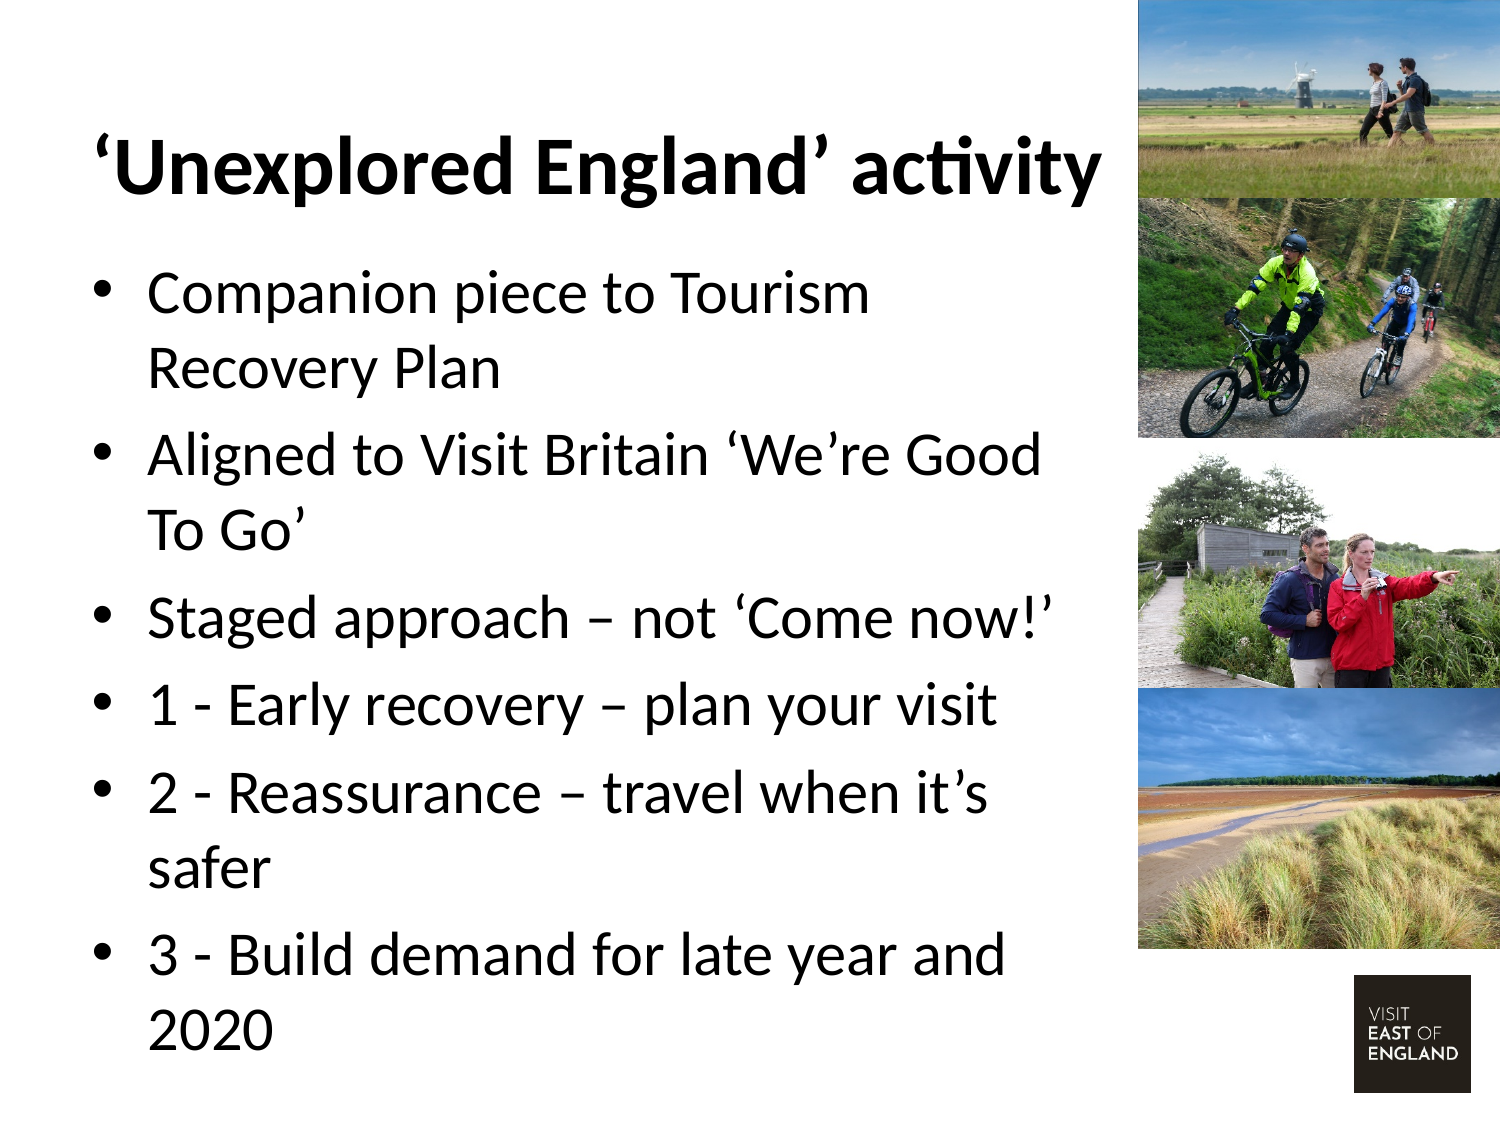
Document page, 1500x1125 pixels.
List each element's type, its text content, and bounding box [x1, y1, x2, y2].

picture [1138, 0, 1500, 439]
picture [1138, 445, 1500, 949]
title ‘Unexplored England’ activity [76, 90, 1132, 232]
list Companion piece to Tourism Recovery Plan Aligned to Visit Britain ‘We’re Good To Go’ Staged approach – not ‘Come now!’ 1 - Early recovery – plan your visit 2 - Reassurance – travel when it’s safer 3 - Build demand for late year and 2020 [76, 243, 1105, 1093]
picture [1354, 975, 1471, 1093]
